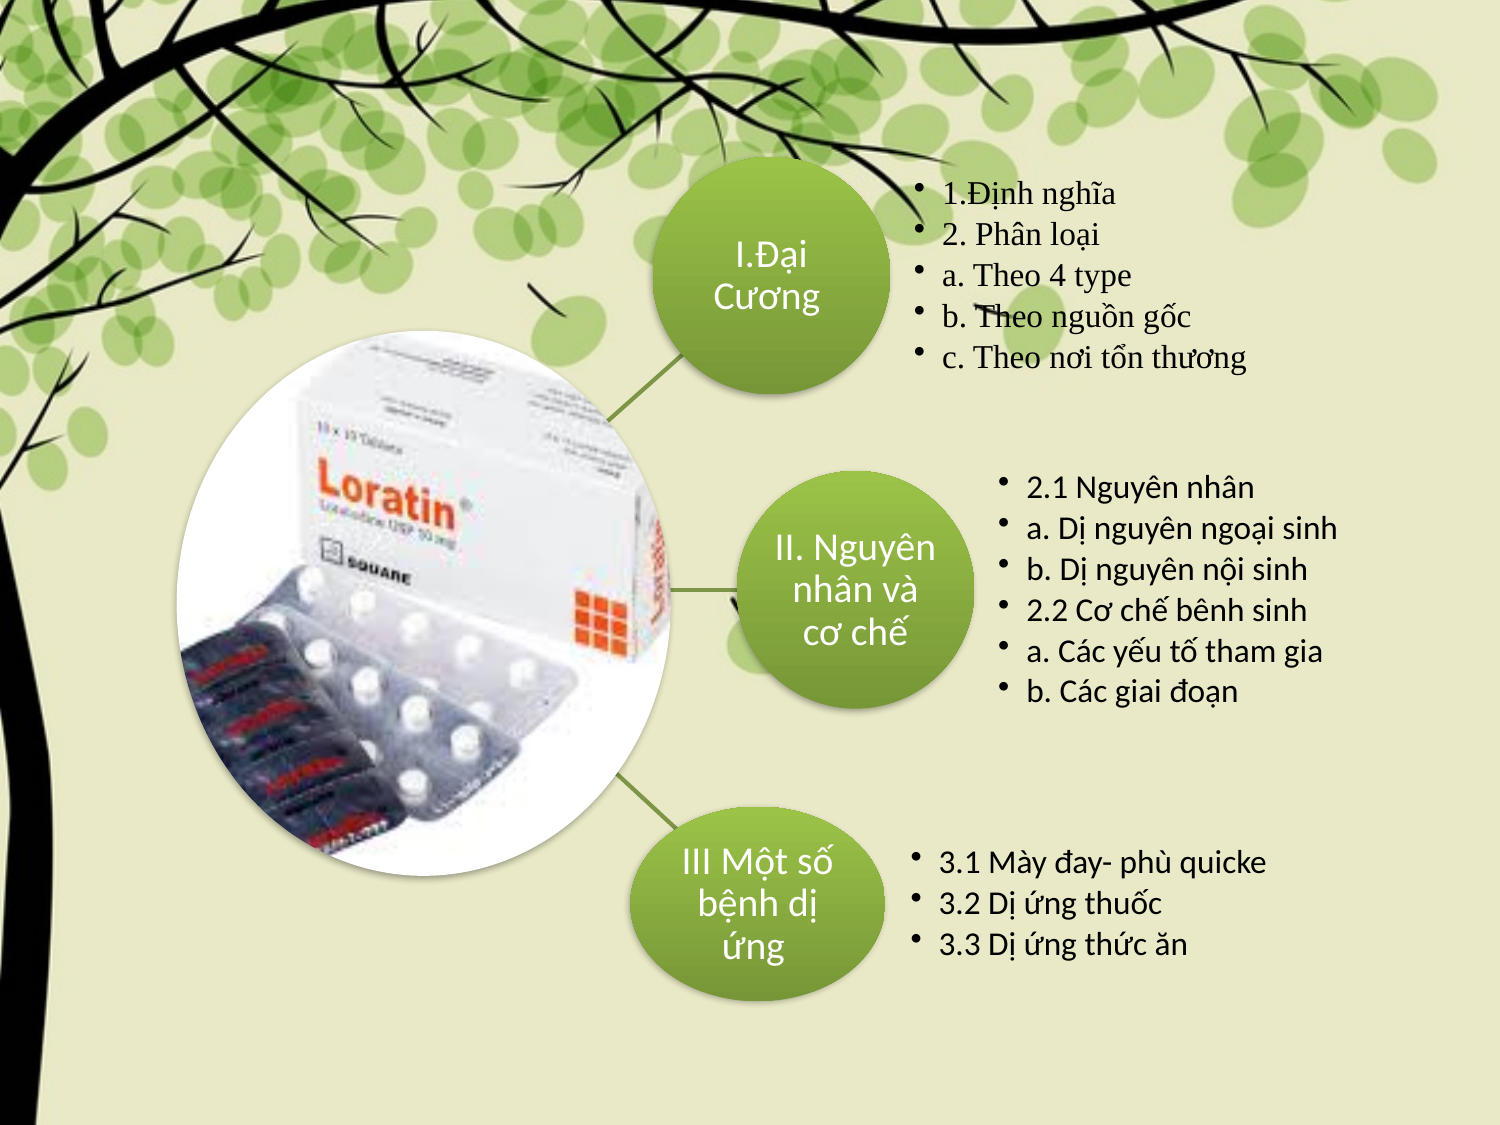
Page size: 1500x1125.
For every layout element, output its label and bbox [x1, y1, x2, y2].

text_box [187, 137, 1338, 1021]
picture [0, 0, 1500, 1125]
